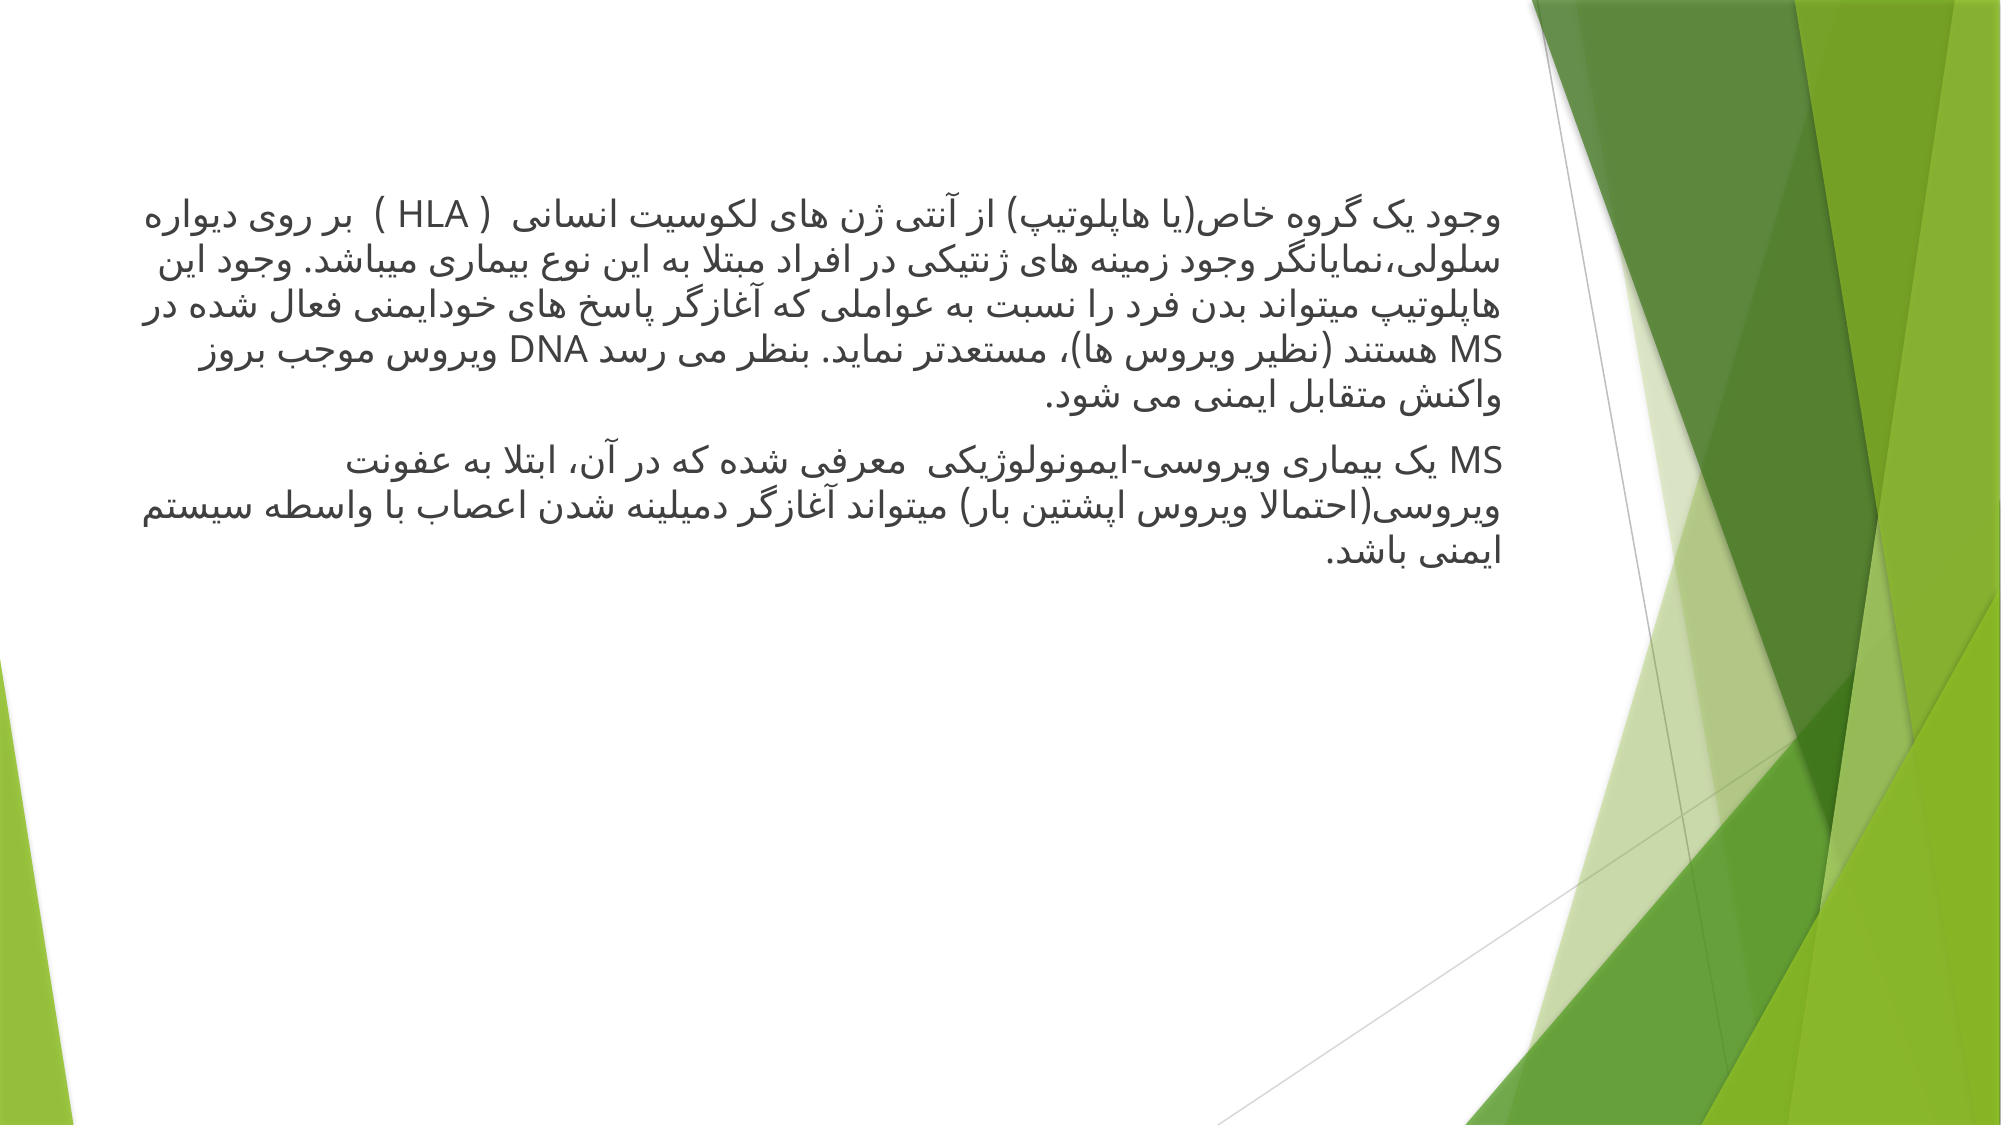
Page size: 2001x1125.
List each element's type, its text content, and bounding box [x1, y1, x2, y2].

list وجود یک گروه خاص(یا هاپلوتیپ) از آنتی ژن های لکوسیت انسانی ( HLA ) بر روی دیواره سلولی،نمایانگر وجود زمینه های ژنتیکی در افراد مبتلا به این نوع بیماری میباشد. وجود این هاپلوتیپ میتواند بدن فرد را نسبت به عواملی که آغازگر پاسخ های خودایمنی فعال شده در MS هستند (نظیر ویروس ها)، مستعدتر نماید. بنظر می رسد DNA ویروس موجب بروز واکنش متقابل ایمنی می شود. MS یک بیماری ویروسی-ایمونولوژیکی معرفی شده که در آن، ابتلا به عفونت ویروسی(احتمالا ویروس اپشتین بار) میتواند آغازگر دمیلینه شدن اعصاب با واسطه سیستم ایمنی باشد. [108, 183, 1519, 820]
